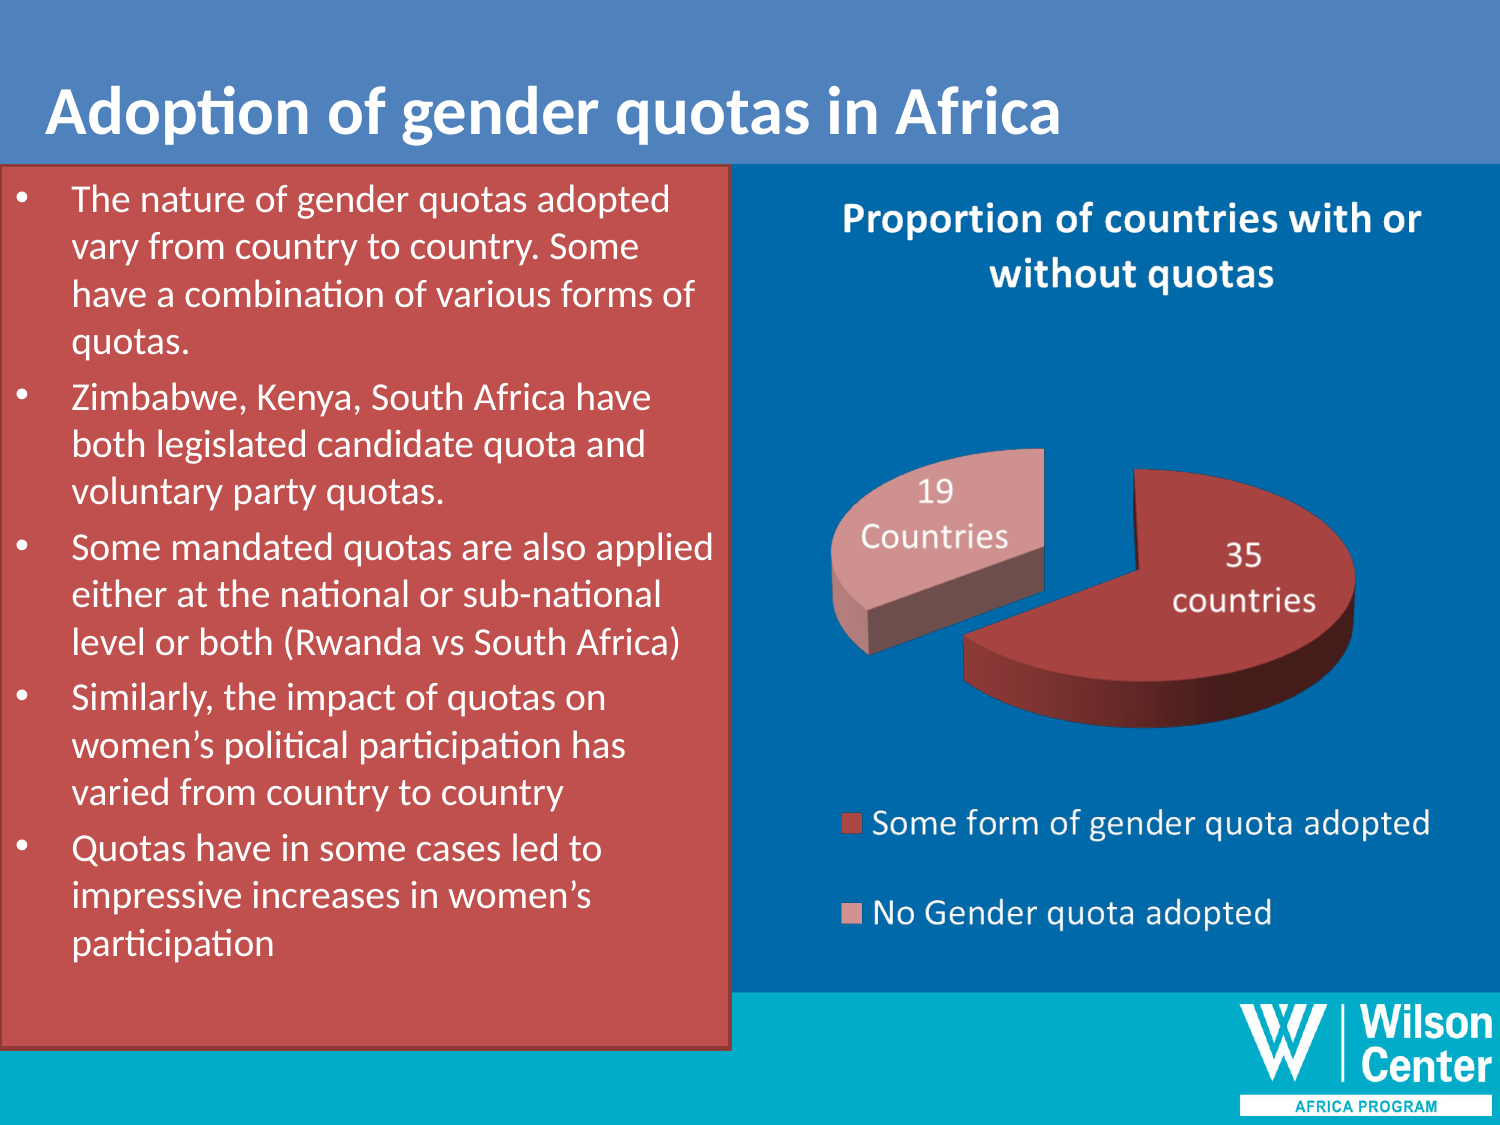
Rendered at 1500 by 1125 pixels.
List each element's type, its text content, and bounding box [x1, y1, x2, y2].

picture [0, 1051, 1500, 1125]
list The nature of gender quotas adopted vary from country to country. Some have a combination of various forms of quotas. Zimbabwe, Kenya, South Africa have both legislated candidate quota and voluntary party quotas. Some mandated quotas are also applied either at the national or sub-national level or both (Rwanda vs South Africa) Similarly, the impact of quotas on women’s political participation has varied from country to country Quotas have in some cases led to impressive increases in women’s participation [0, 164, 680, 1051]
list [494, 185, 680, 1077]
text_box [685, 148, 1500, 1078]
text_box Adoption of gender quotas in Africa [0, 0, 1500, 164]
